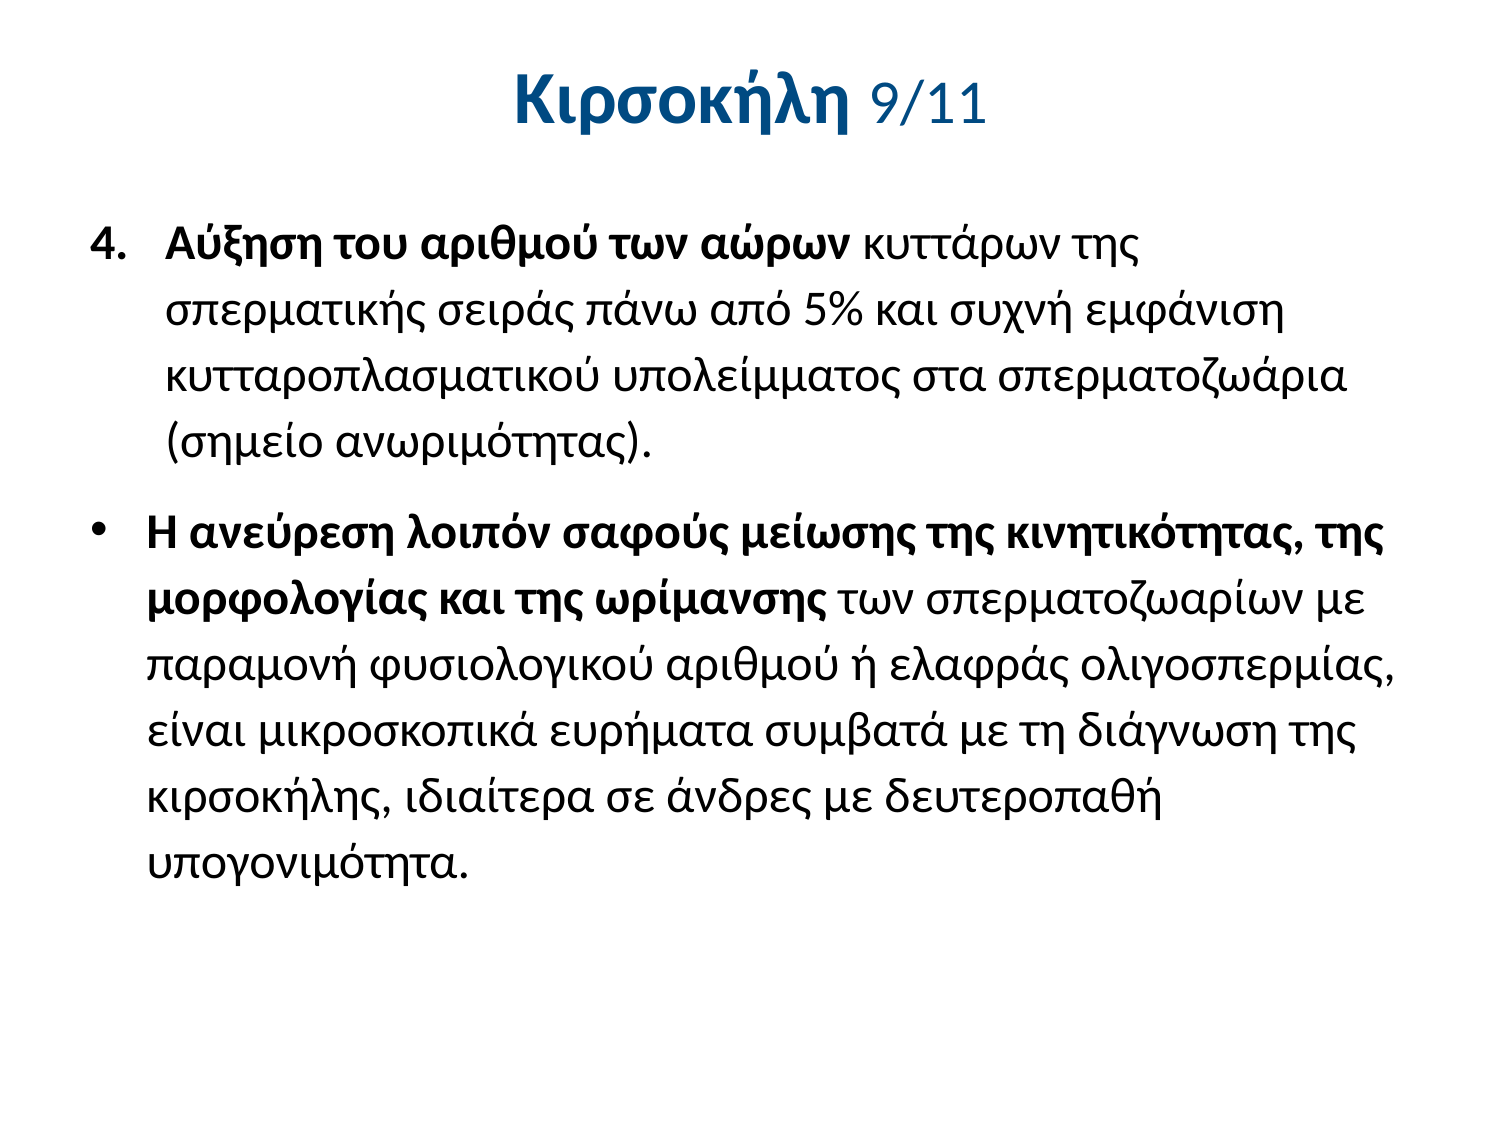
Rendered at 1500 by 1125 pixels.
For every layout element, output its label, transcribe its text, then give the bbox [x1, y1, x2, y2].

title Κιρσοκήλη 9/11 [76, 19, 1427, 169]
list Αύξηση του αριθμού των αώρων κυττάρων της σπερματικής σειράς πάνω από 5% και συχνή εμφάνιση κυτταροπλασματικού υπολείμματος στα σπερματοζωάρια (σημείο ανωριμότητας). Η ανεύρεση λοιπόν σαφούς μείωσης της κινητικότητας, της μορφολογίας και της ωρίμανσης των σπερματοζωαρίων με παραμονή φυσιολογικού αριθμού ή ελαφράς ολιγοσπερμίας, είναι μικροσκοπικά ευρήματα συμβατά με τη διάγνωση της κιρσοκήλης, ιδιαίτερα σε άνδρες με δευτεροπαθή υπογονιμότητα. [75, 196, 1425, 1024]
